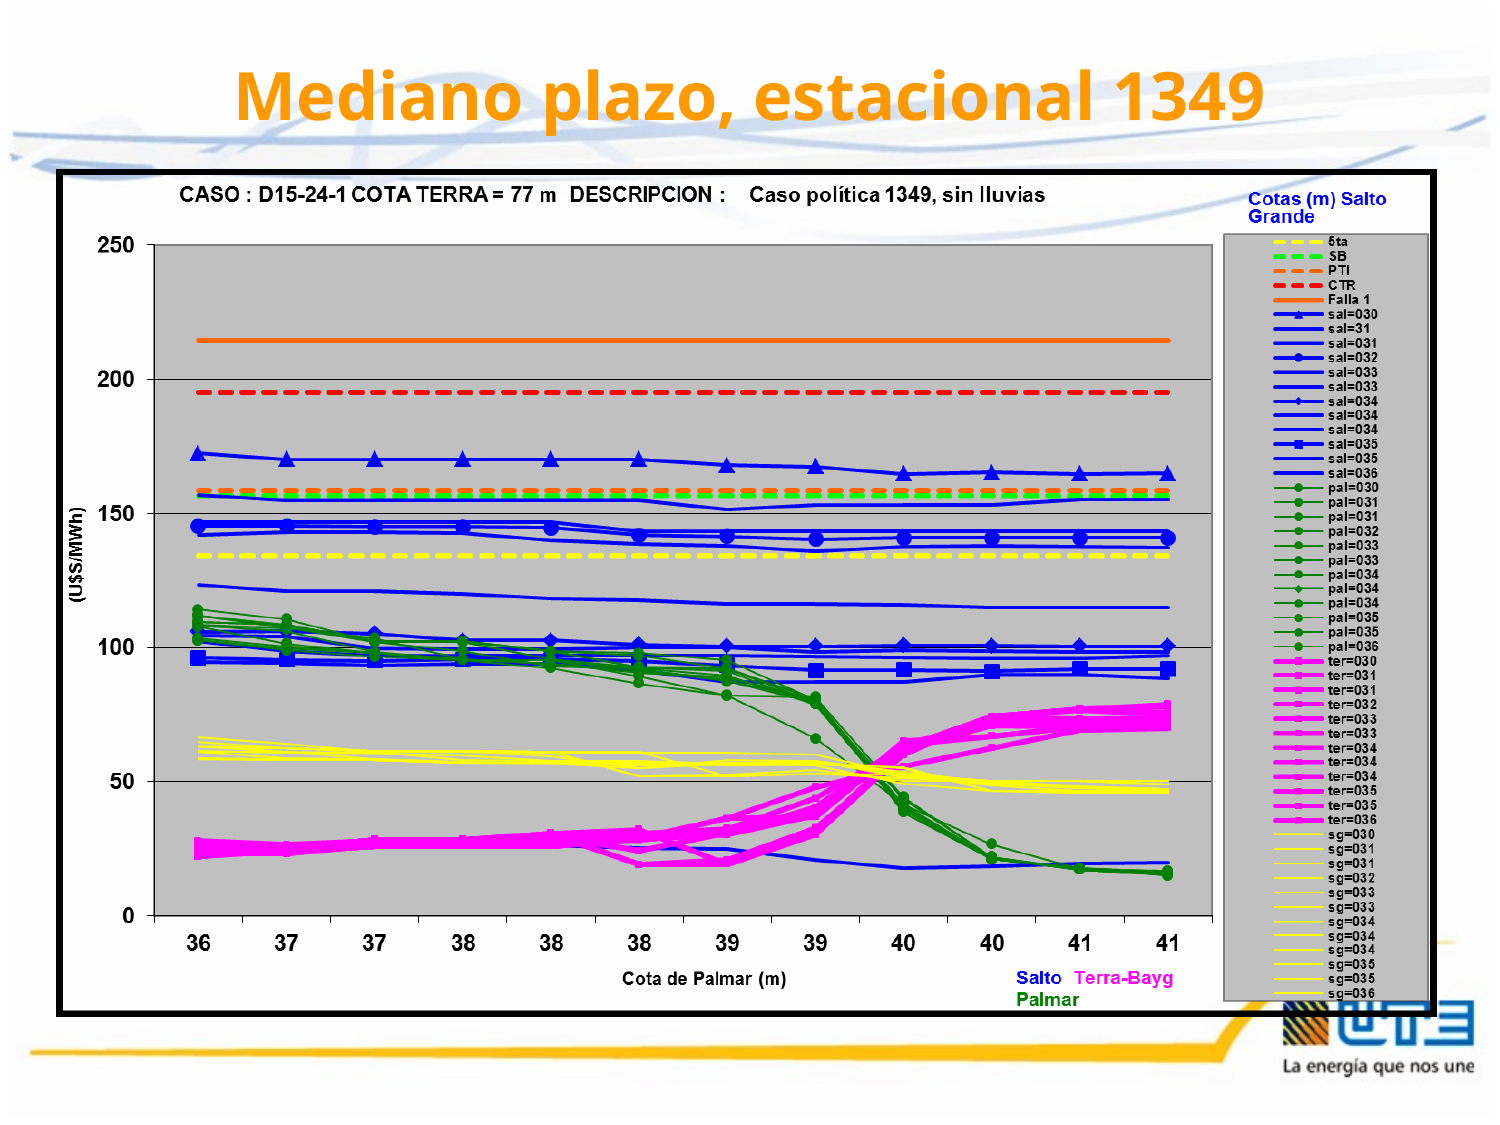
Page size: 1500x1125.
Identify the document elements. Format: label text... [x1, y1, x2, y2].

picture [7, 6, 1493, 1118]
title Mediano plazo, estacional 1349 [112, 49, 1388, 138]
